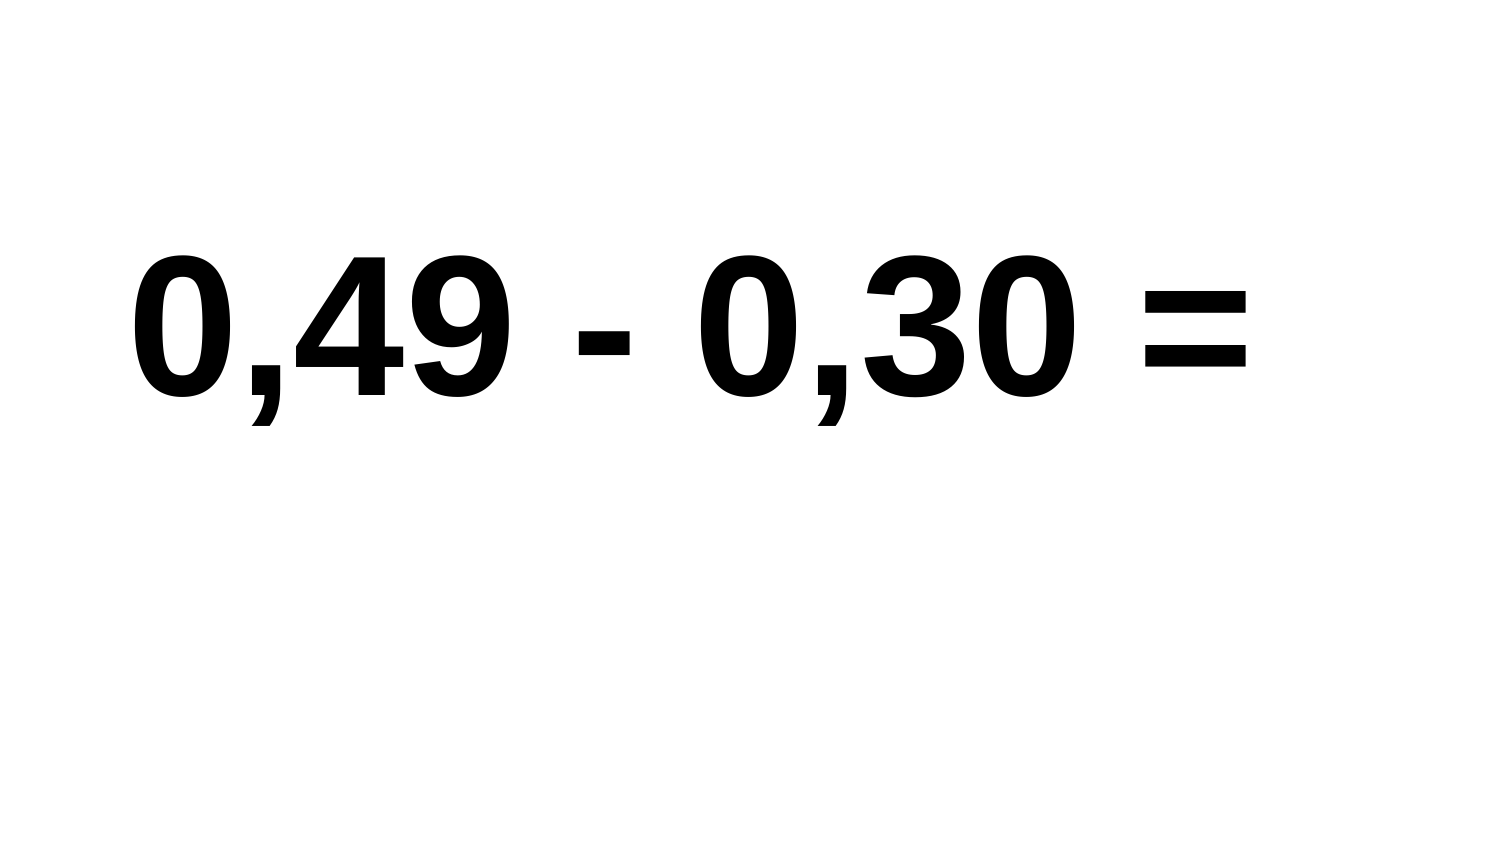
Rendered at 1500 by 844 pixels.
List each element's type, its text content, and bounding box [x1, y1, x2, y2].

text_box 0,49 - 0,30 = [112, 259, 1388, 450]
